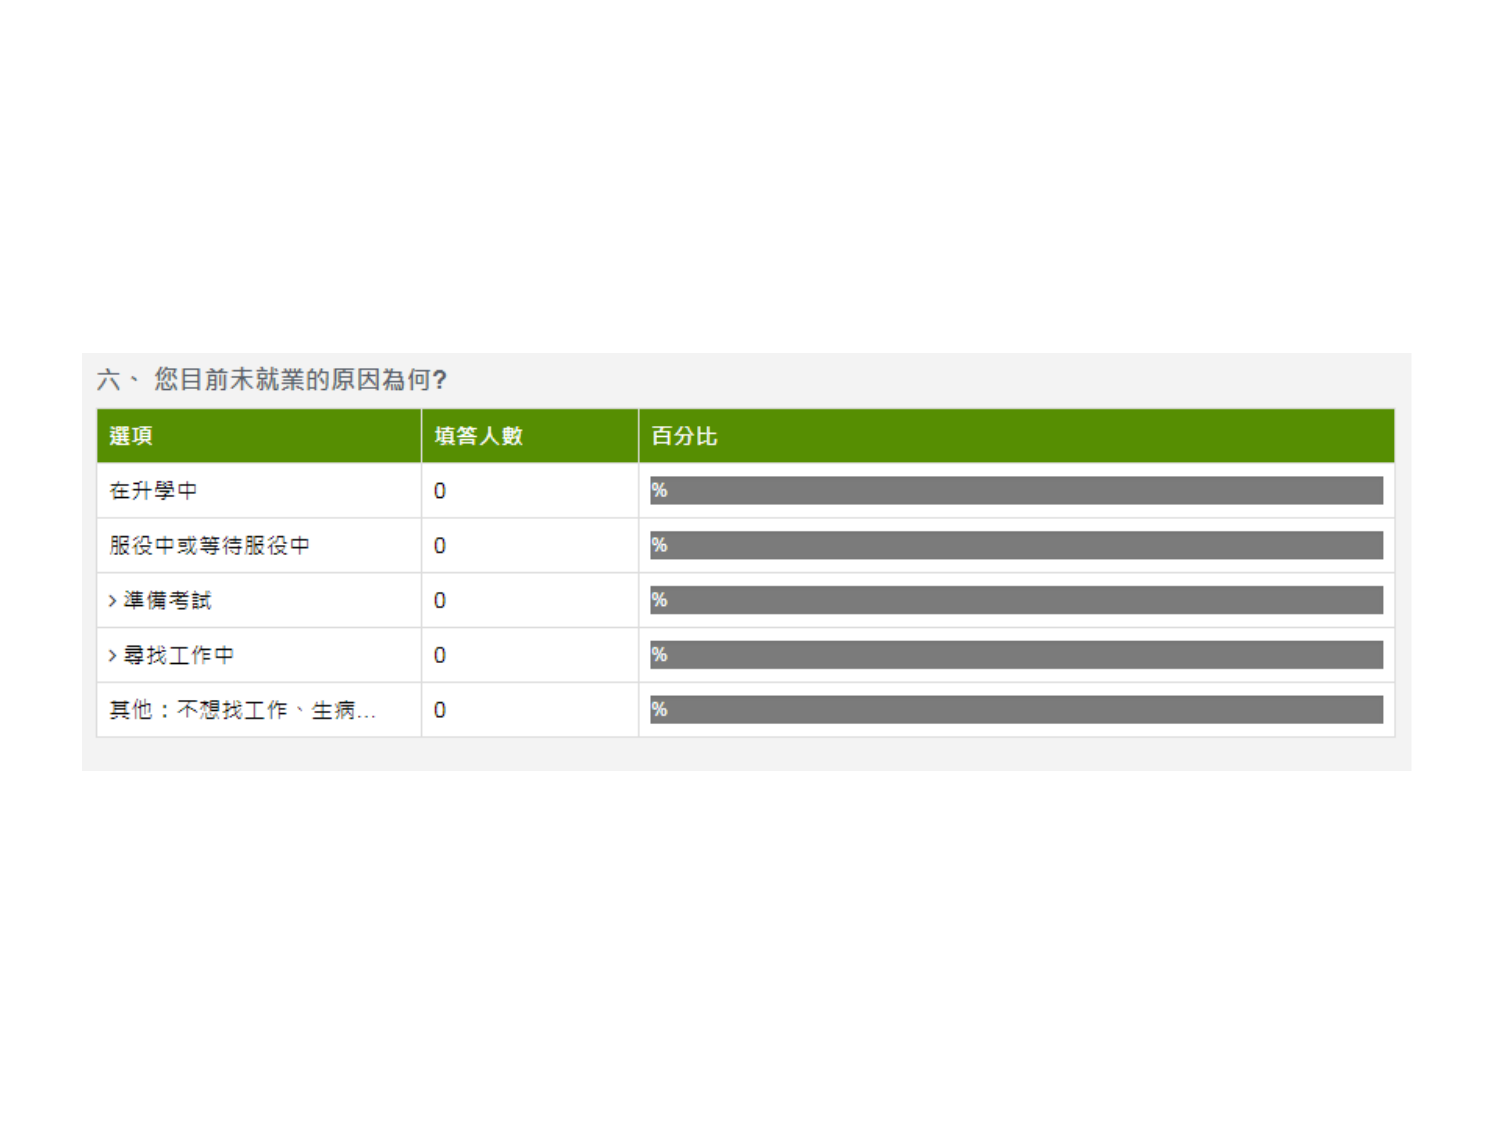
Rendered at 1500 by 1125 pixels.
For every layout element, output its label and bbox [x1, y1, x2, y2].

picture [81, 353, 1419, 772]
